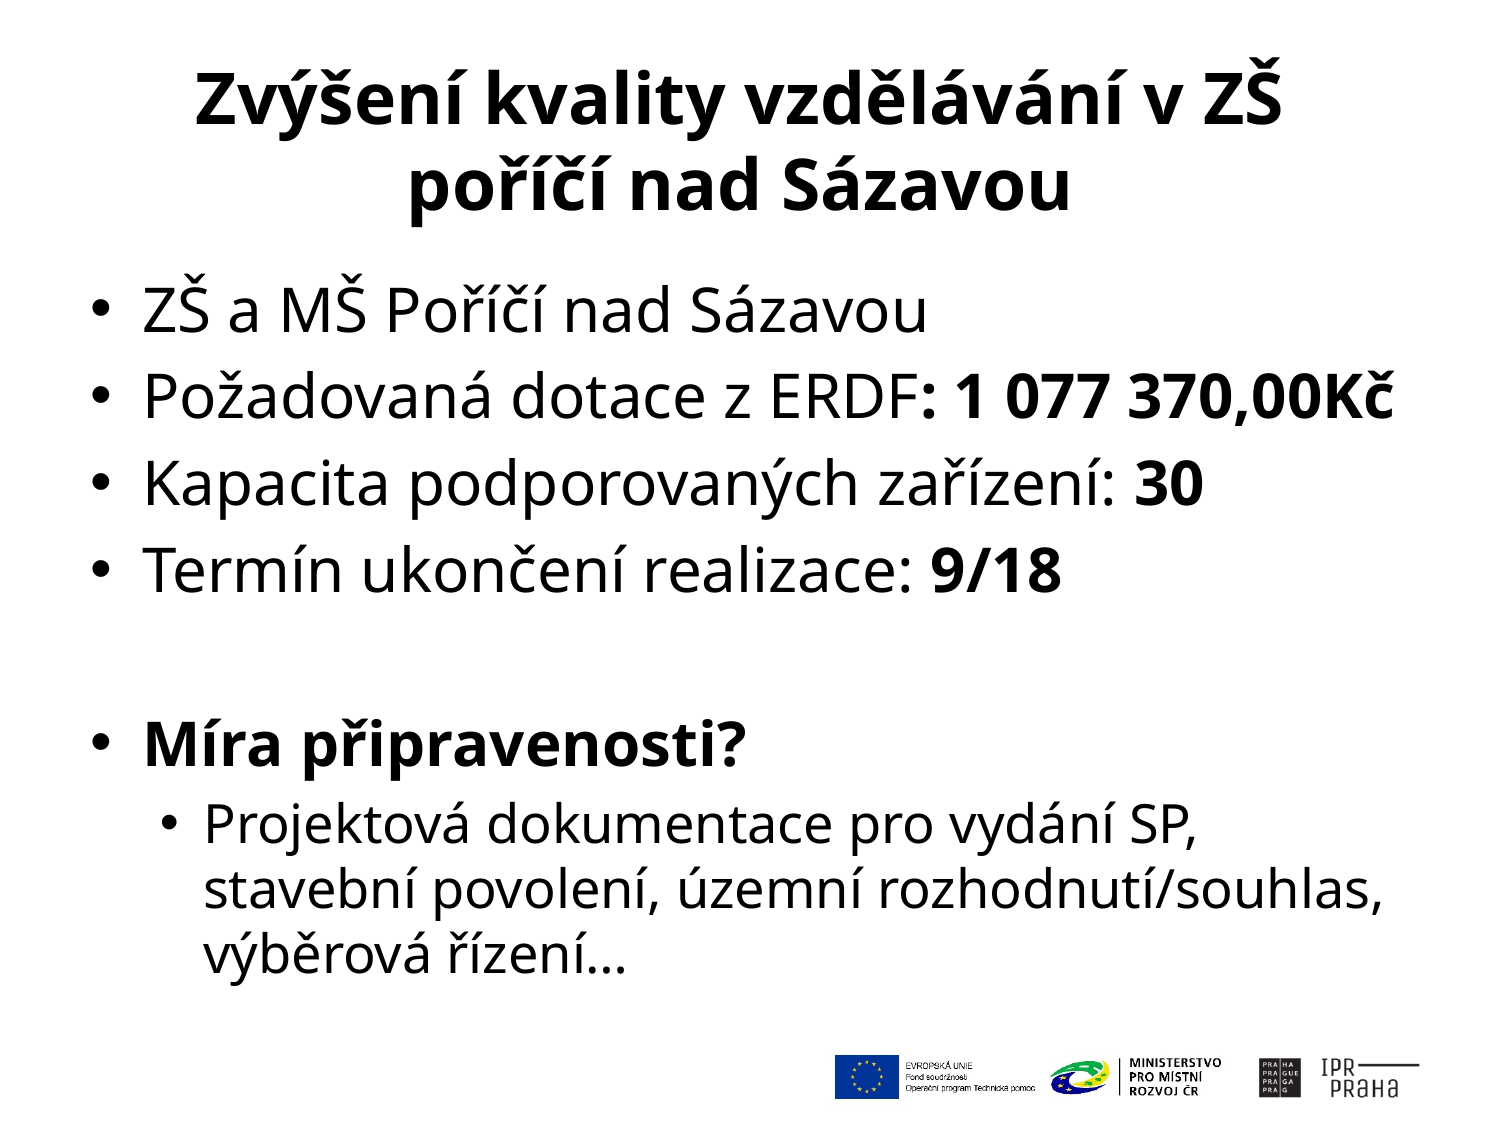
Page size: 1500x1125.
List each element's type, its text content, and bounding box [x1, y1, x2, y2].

picture [820, 1040, 1236, 1113]
title Zvýšení kvality vzdělávání v ZŠ poříčí nad Sázavou [75, 45, 1425, 233]
list ZŠ a MŠ Poříčí nad Sázavou Požadovaná dotace z ERDF: 1 077 370,00Kč Kapacita podporovaných zařízení: 30 Termín ukončení realizace: 9/18 Míra připravenosti? Projektová dokumentace pro vydání SP, stavební povolení, územní rozhodnutí/souhlas, výběrová řízení… [75, 262, 1425, 1005]
picture [1253, 1046, 1423, 1108]
